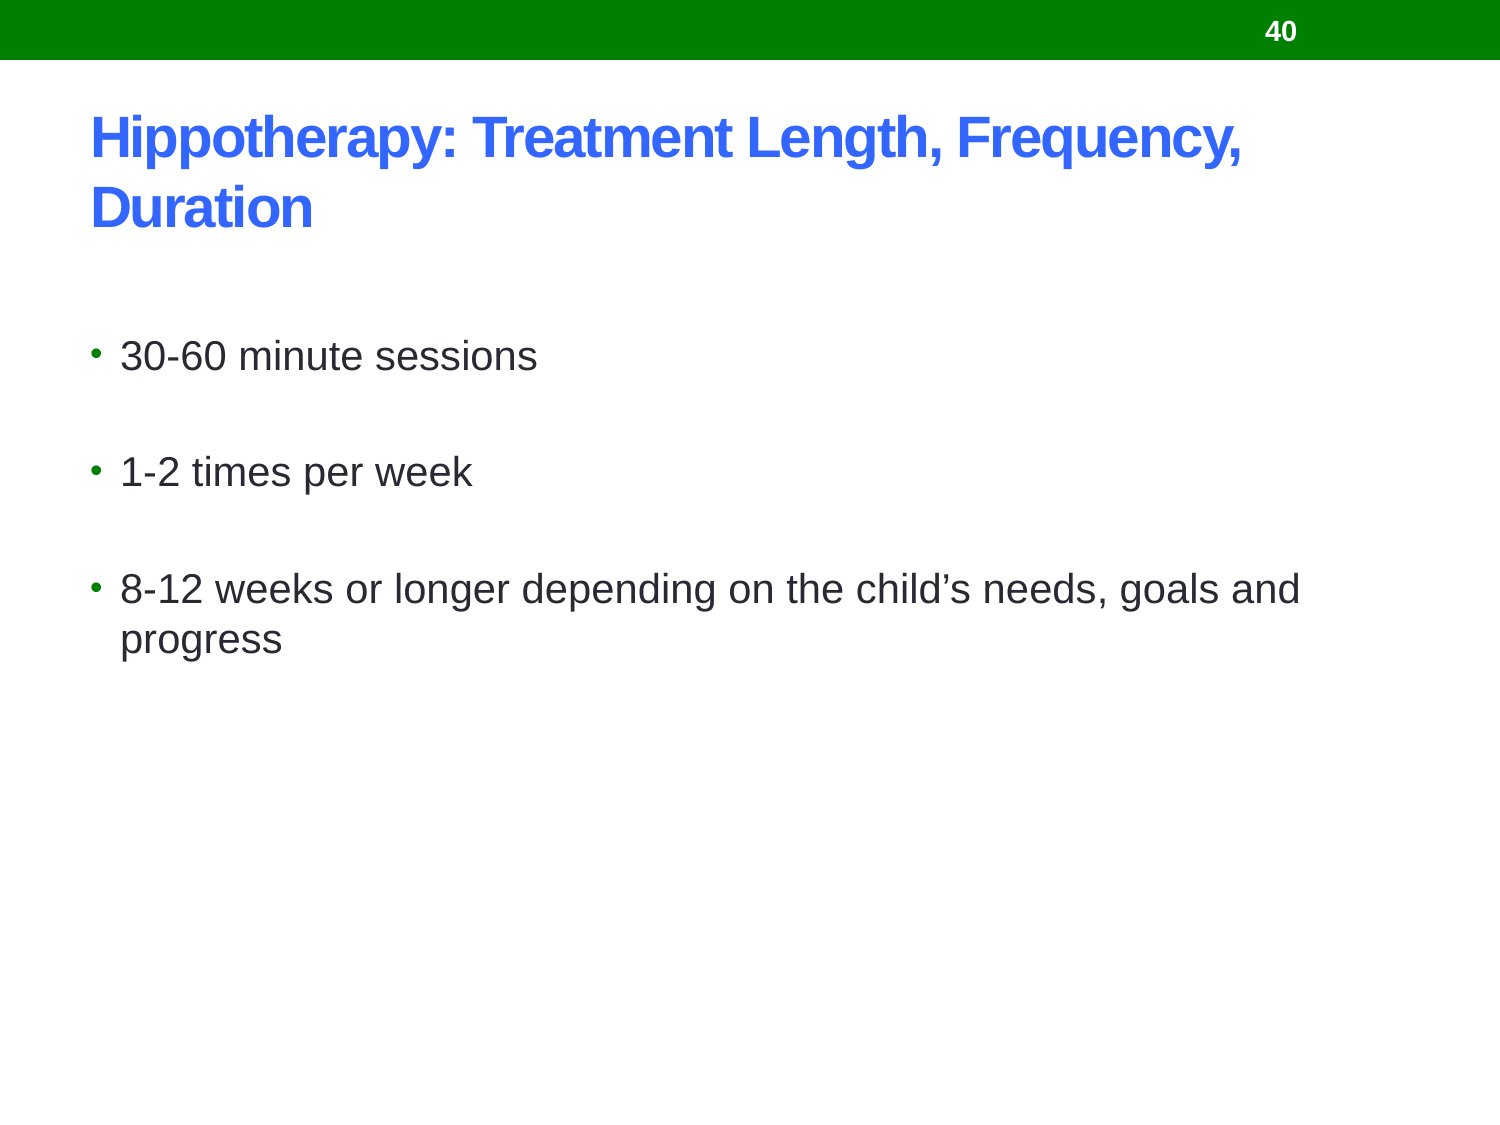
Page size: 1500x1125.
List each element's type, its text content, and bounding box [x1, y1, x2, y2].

list 30-60 minute sessions 1-2 times per week 8-12 weeks or longer depending on the child’s needs, goals and progress [75, 262, 1425, 1063]
title Hippotherapy: Treatment Length, Frequency, Duration [75, 87, 1425, 250]
slide_number 40 [1250, 3, 1425, 57]
